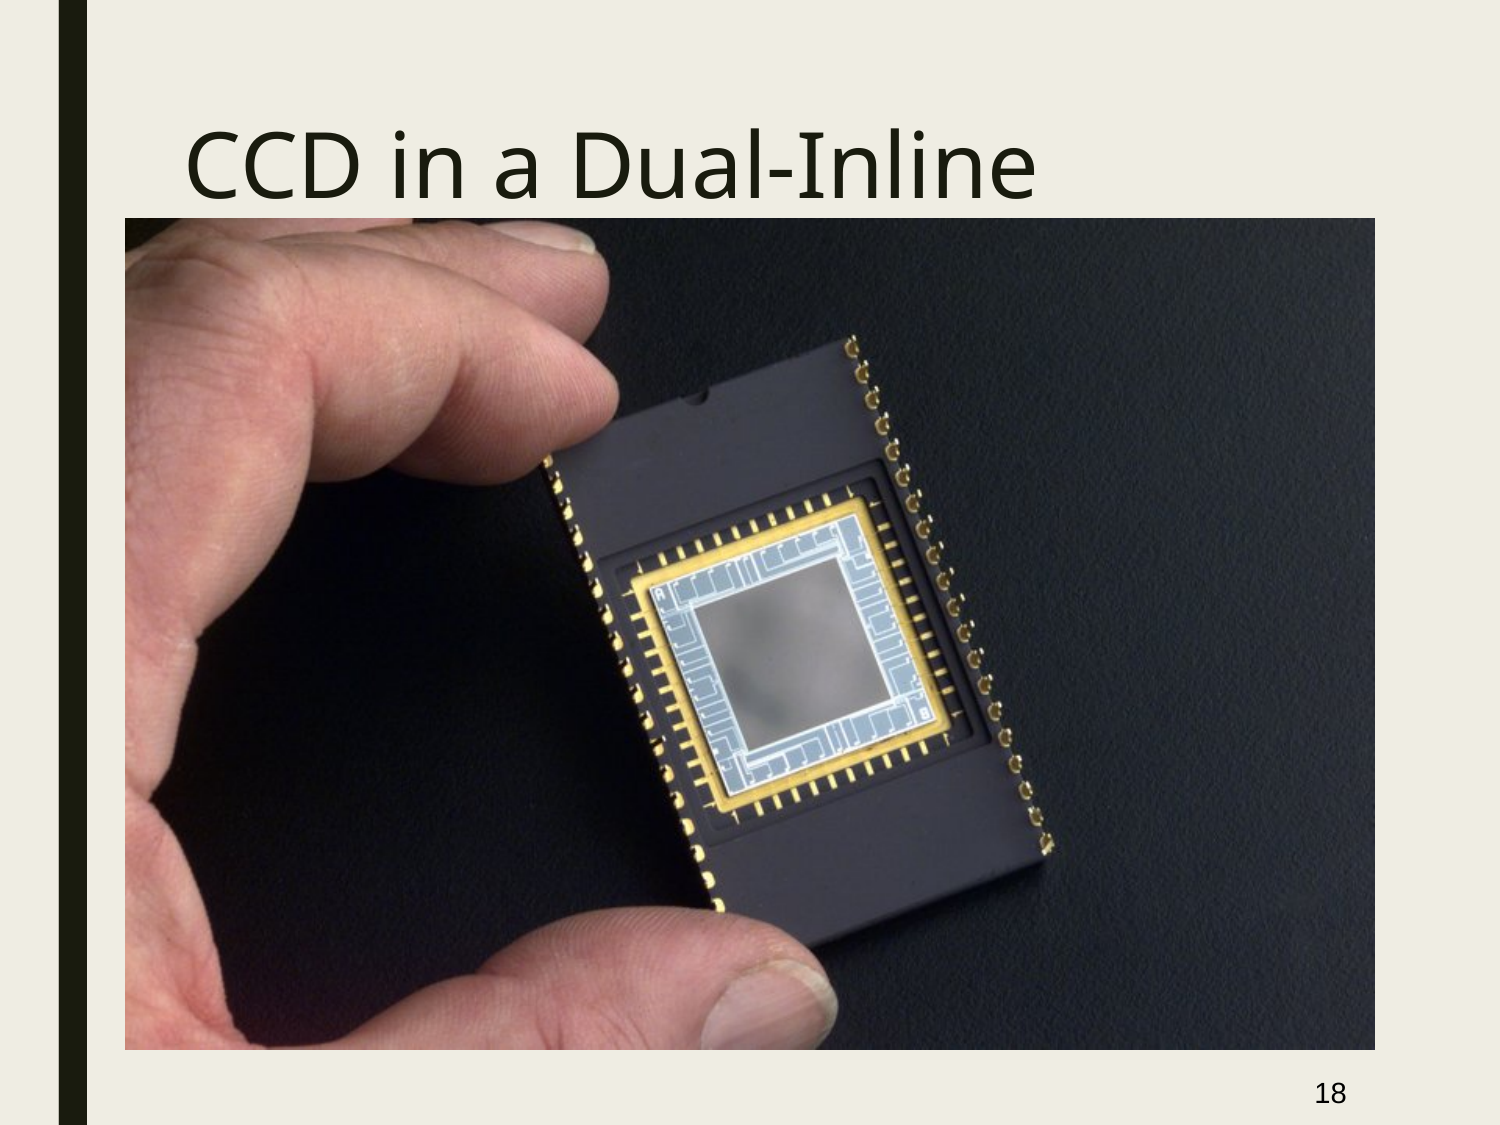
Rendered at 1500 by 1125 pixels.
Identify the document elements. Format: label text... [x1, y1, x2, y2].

title CCD in a Dual-Inline Package [168, 112, 1351, 218]
picture [124, 218, 1376, 1050]
slide_number 18 [1165, 1058, 1362, 1125]
